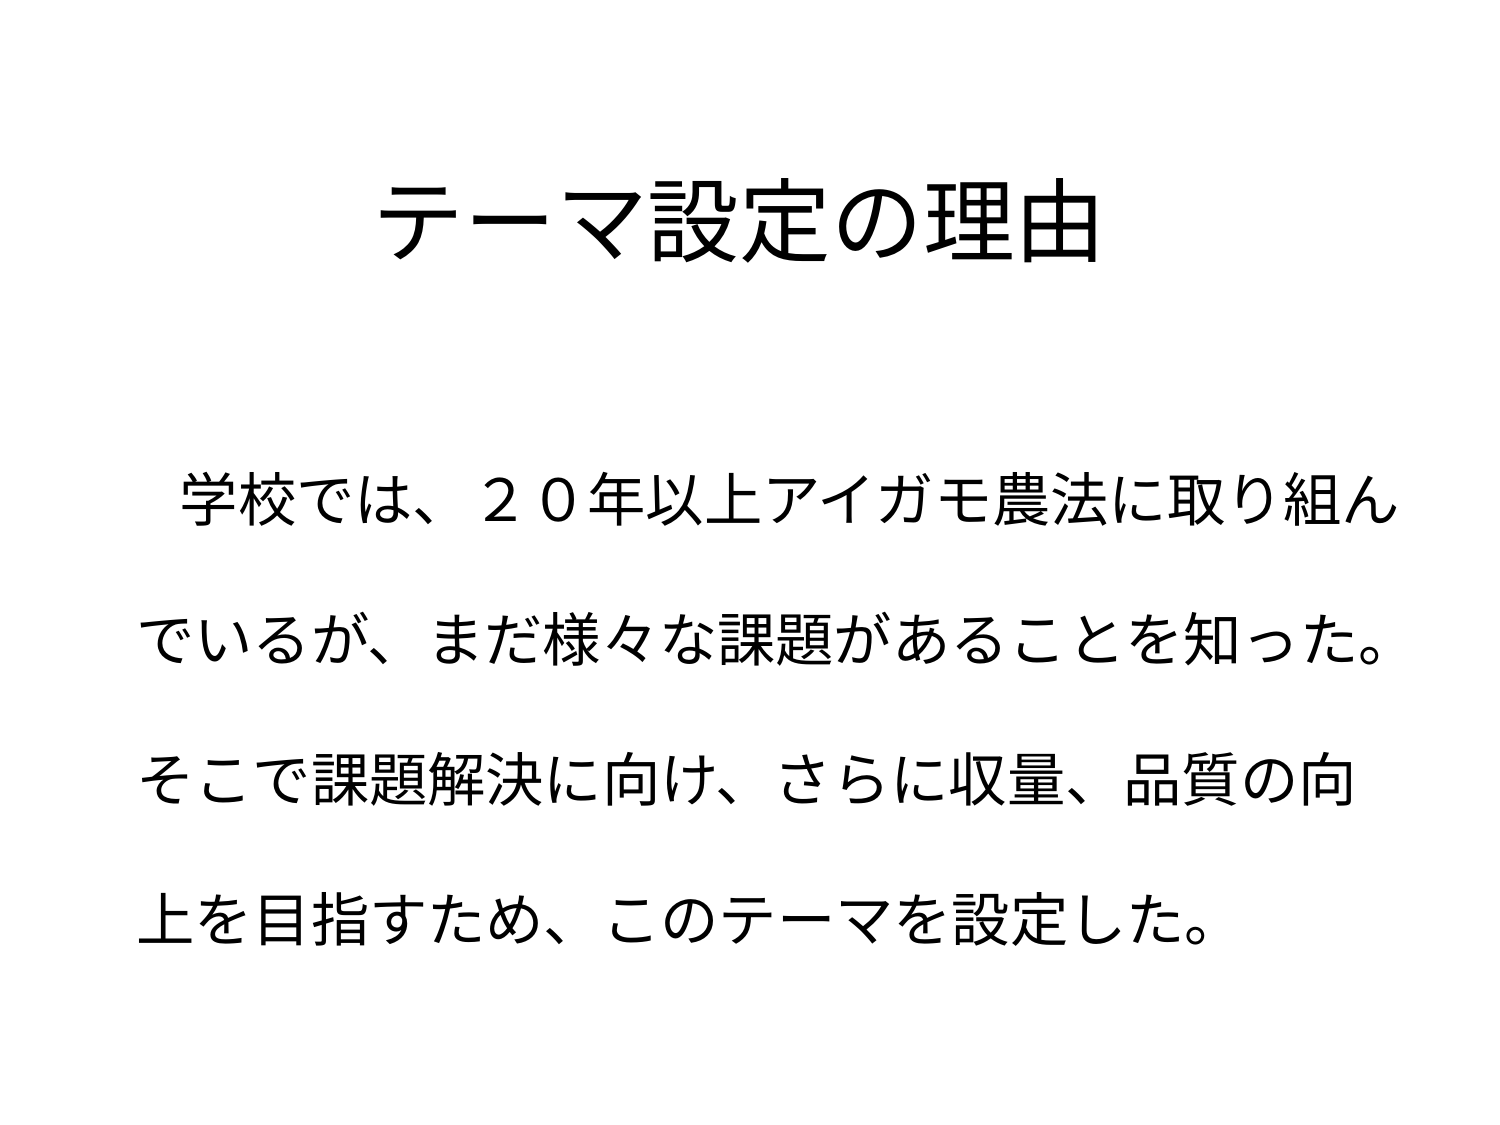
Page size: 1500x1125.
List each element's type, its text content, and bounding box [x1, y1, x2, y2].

list 学校では、２０年以上アイガモ農法に取り組んでいるが、まだ様々な課題があることを知った。そこで課題解決に向け、さらに収量、品質の向上を目指すため、このテーマを設定した。 [64, 385, 1415, 1000]
title テーマ設定の理由 [64, 125, 1415, 313]
